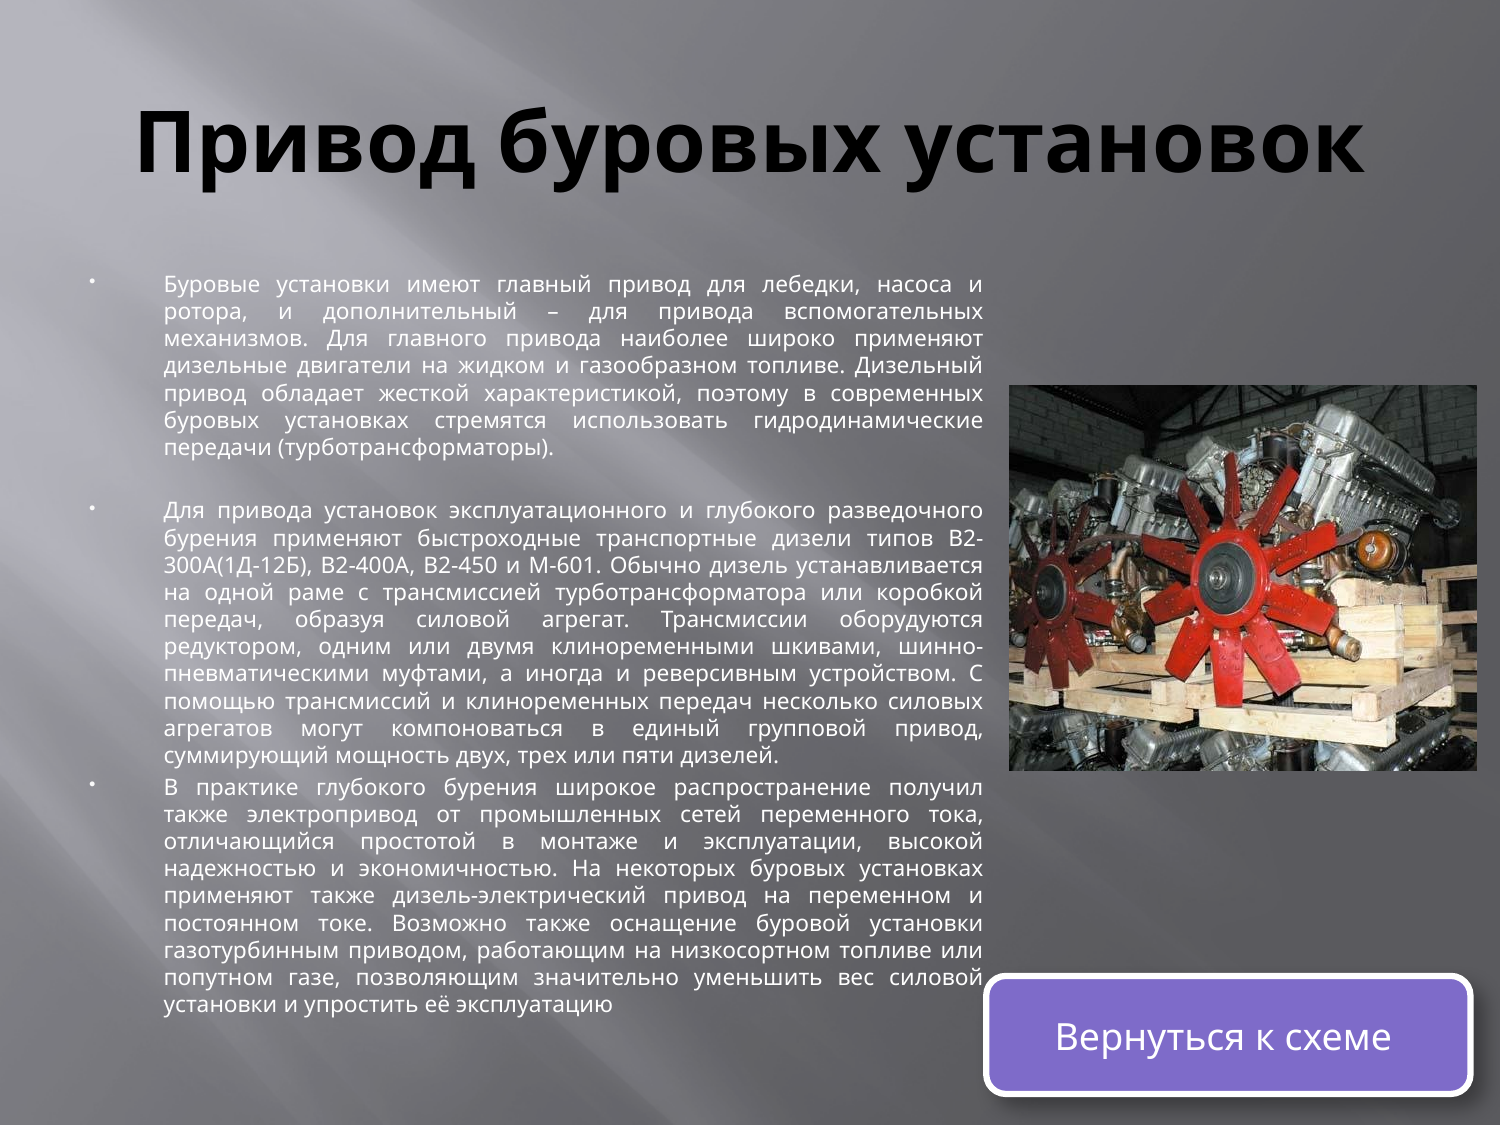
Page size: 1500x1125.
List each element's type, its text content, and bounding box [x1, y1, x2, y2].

title Привод буровых установок [75, 45, 1425, 233]
picture [1009, 385, 1477, 771]
text_box Вернуться к схеме [983, 972, 1474, 1098]
list Буровые установки имеют главный привод для лебедки, насоса и ротора, и дополнительный – для привода вспомогательных механизмов. Для главного привода наиболее широко применяют дизельные двигатели на жидком и газообразном топливе. Дизельный привод обладает жесткой характеристикой, поэтому в современных буровых установках стремятся использовать гидродинамические передачи (турботрансформаторы). Для привода установок эксплуатационного и глубокого разведочного бурения применяют быстроходные транспортные дизели типов В2-300А(1Д-12Б), В2-400А, В2-450 и М-601. Обычно дизель устанавливается на одной раме с трансмиссией турботрансформатора или коробкой передач, образуя силовой агрегат. Трансмиссии оборудуются редуктором, одним или двумя клиноременными шкивами, шинно-пневматическими муфтами, а иногда и реверсивным устройством. С помощью трансмиссий и клиноременных передач несколько силовых агрегатов могут компоноваться в единый групповой привод, суммирующий мощность двух, трех или пяти дизелей. В практике глубокого бурения широкое распространение получил также электропривод от промышленных сетей переменного тока, отличающийся простотой в монтаже и эксплуатации, высокой надежностью и экономичностью. На некоторых буровых установках применяют также дизель-электрический привод на переменном и постоянном токе. Возможно также оснащение буровой установки газотурбинным приводом, работающим на низкосортном топливе или попутном газе, позволяющим значительно уменьшить вес силовой установки и упростить её эксплуатацию [75, 262, 998, 1035]
